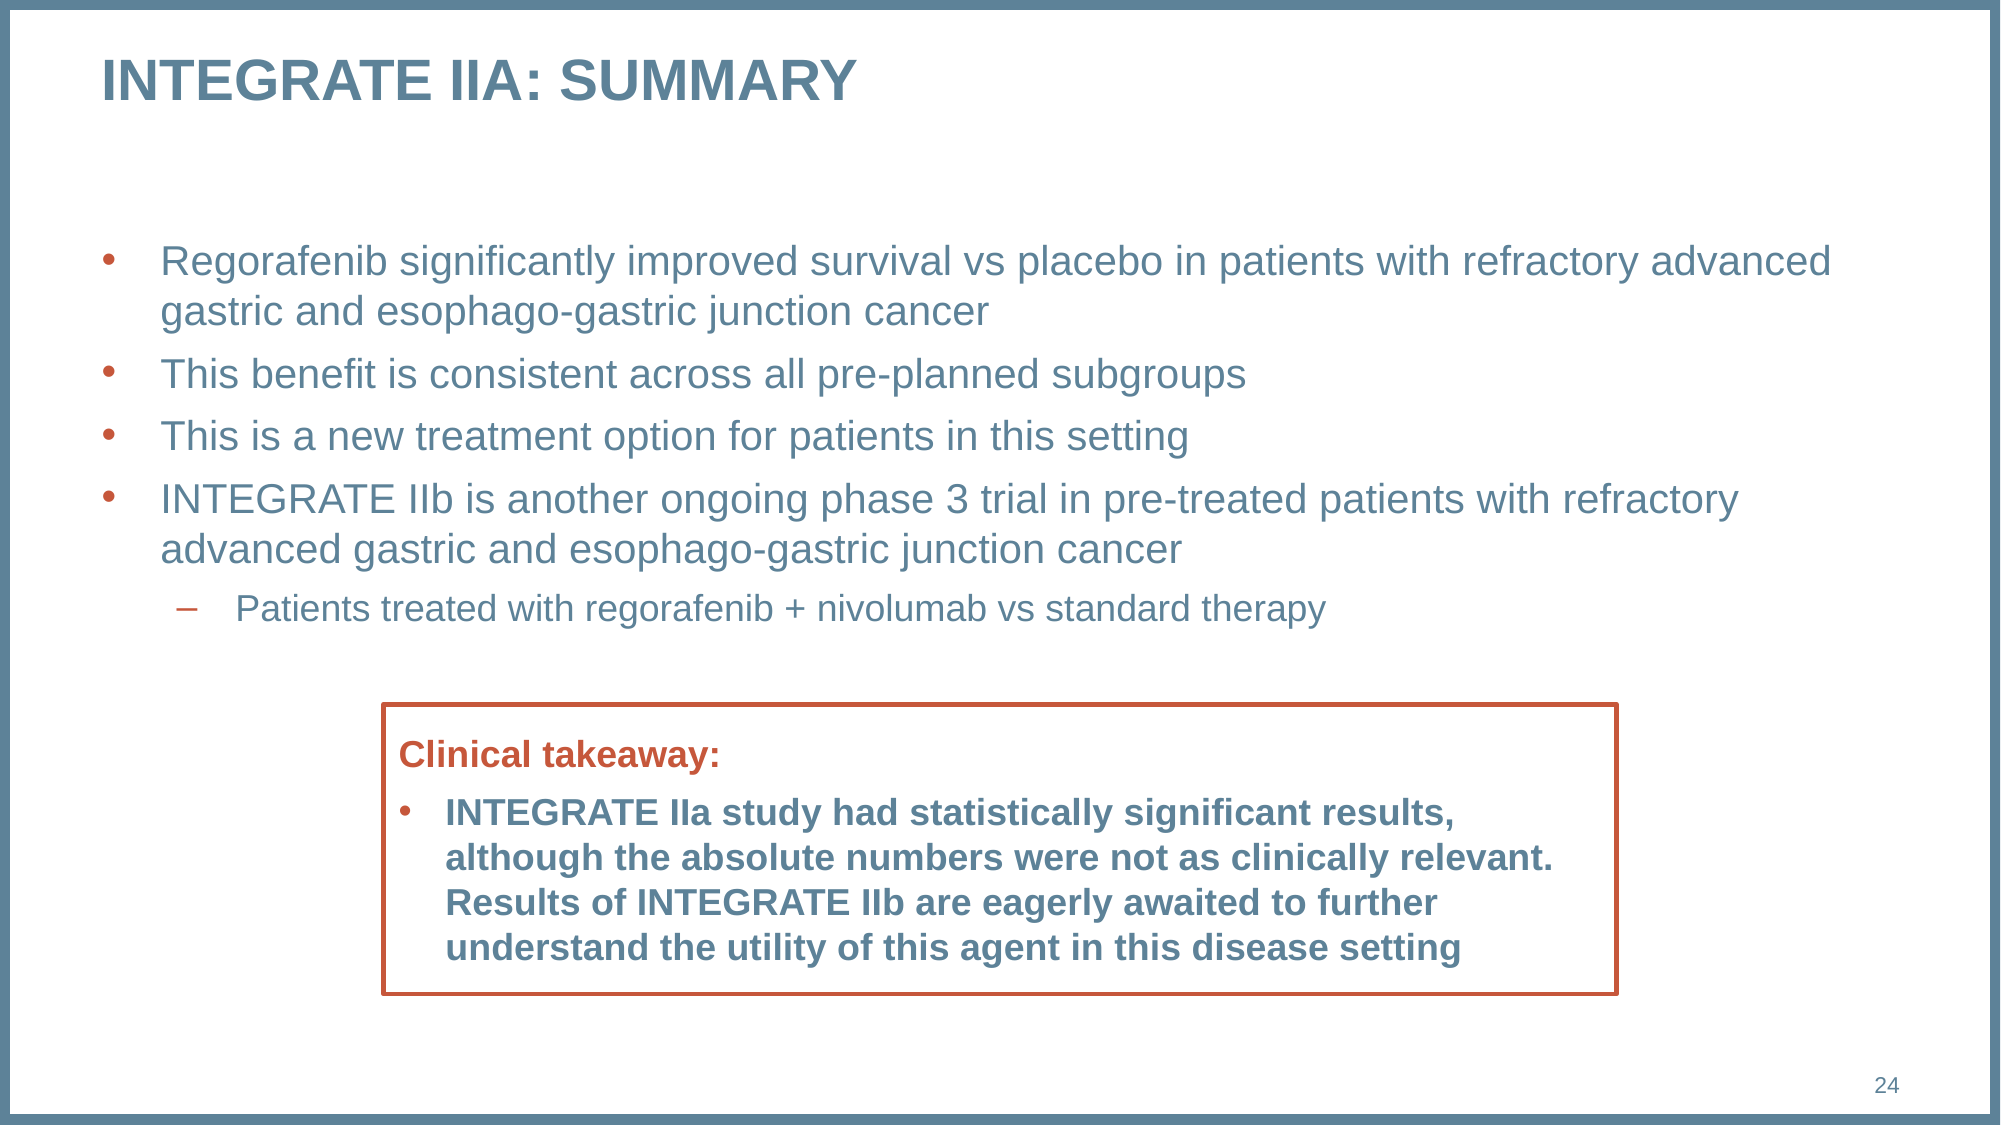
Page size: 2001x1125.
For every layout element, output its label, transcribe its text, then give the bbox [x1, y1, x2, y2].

slide_number 24 [1771, 1054, 1900, 1115]
title INTEGRATE IIA: SUMMARY [101, 42, 1900, 185]
list Regorafenib significantly improved survival vs placebo in patients with refractory advanced gastric and esophago-gastric junction cancer This benefit is consistent across all pre-planned subgroups This is a new treatment option for patients in this setting INTEGRATE IIb is another ongoing phase 3 trial in pre-treated patients with refractory advanced gastric and esophago-gastric junction cancer Patients treated with regorafenib + nivolumab vs standard therapy [101, 233, 1901, 977]
text_box Clinical takeaway: INTEGRATE IIa study had statistically significant results, although the absolute numbers were not as clinically relevant. Results of INTEGRATE IIb are eagerly awaited to further understand the utility of this agent in this disease setting [383, 704, 1617, 995]
